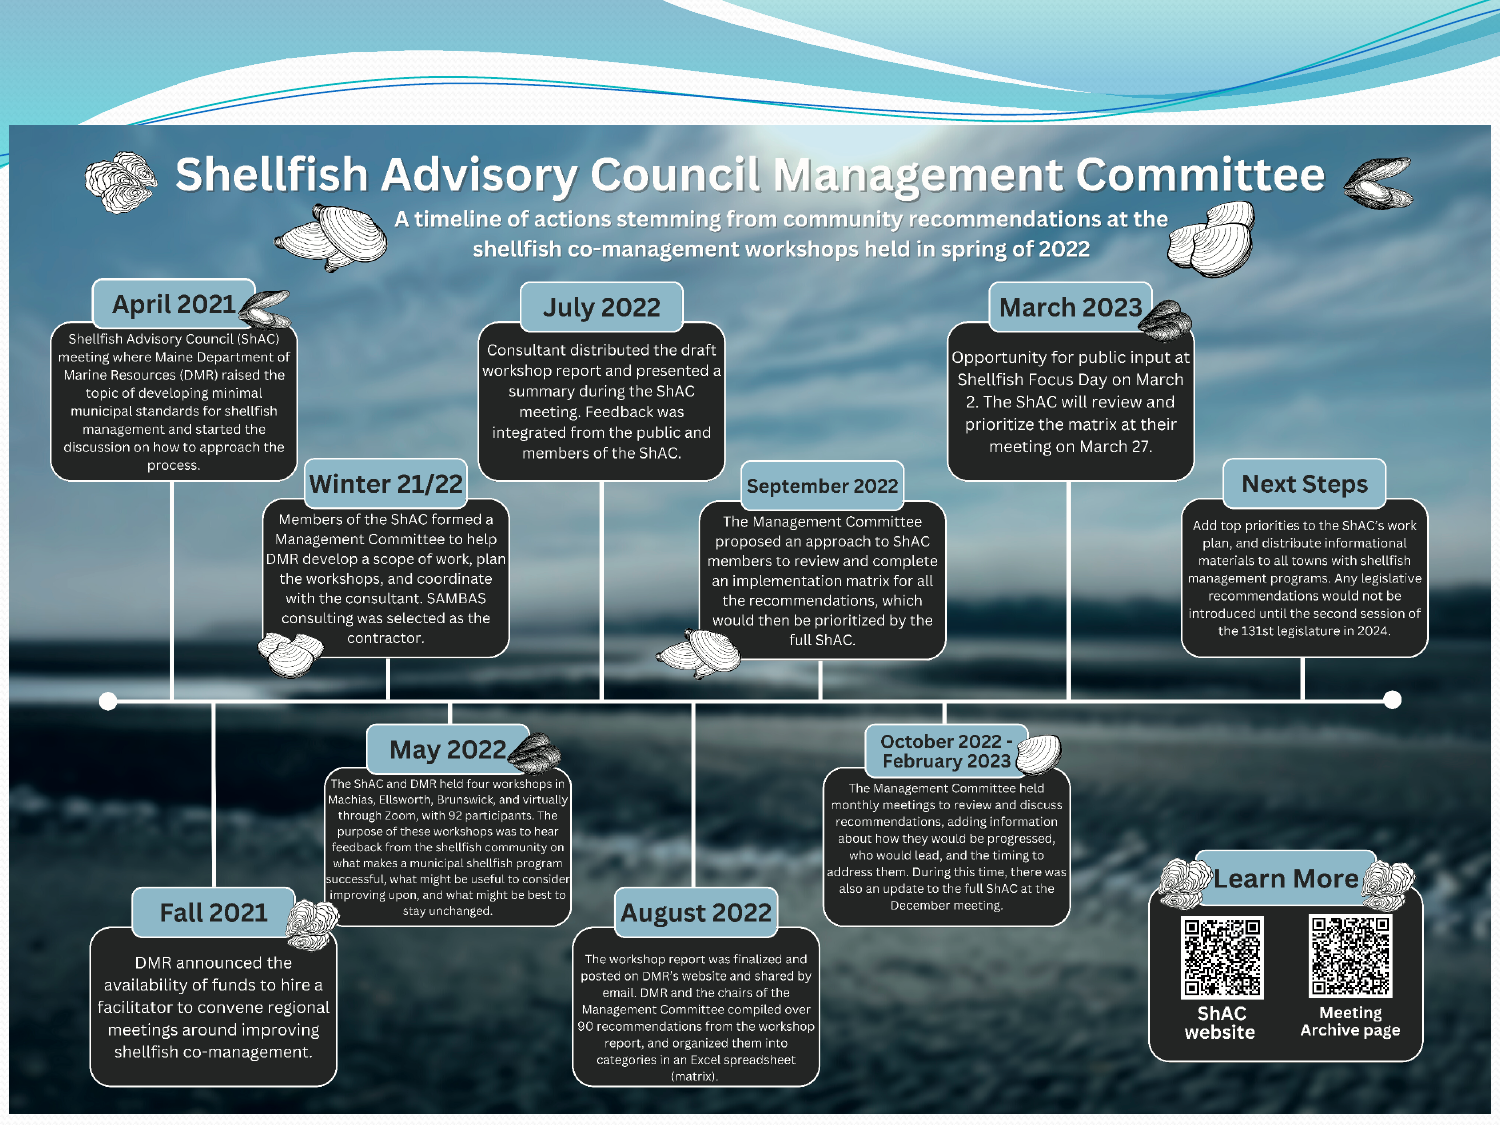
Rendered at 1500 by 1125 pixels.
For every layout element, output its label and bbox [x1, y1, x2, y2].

picture [8, 125, 1491, 1114]
